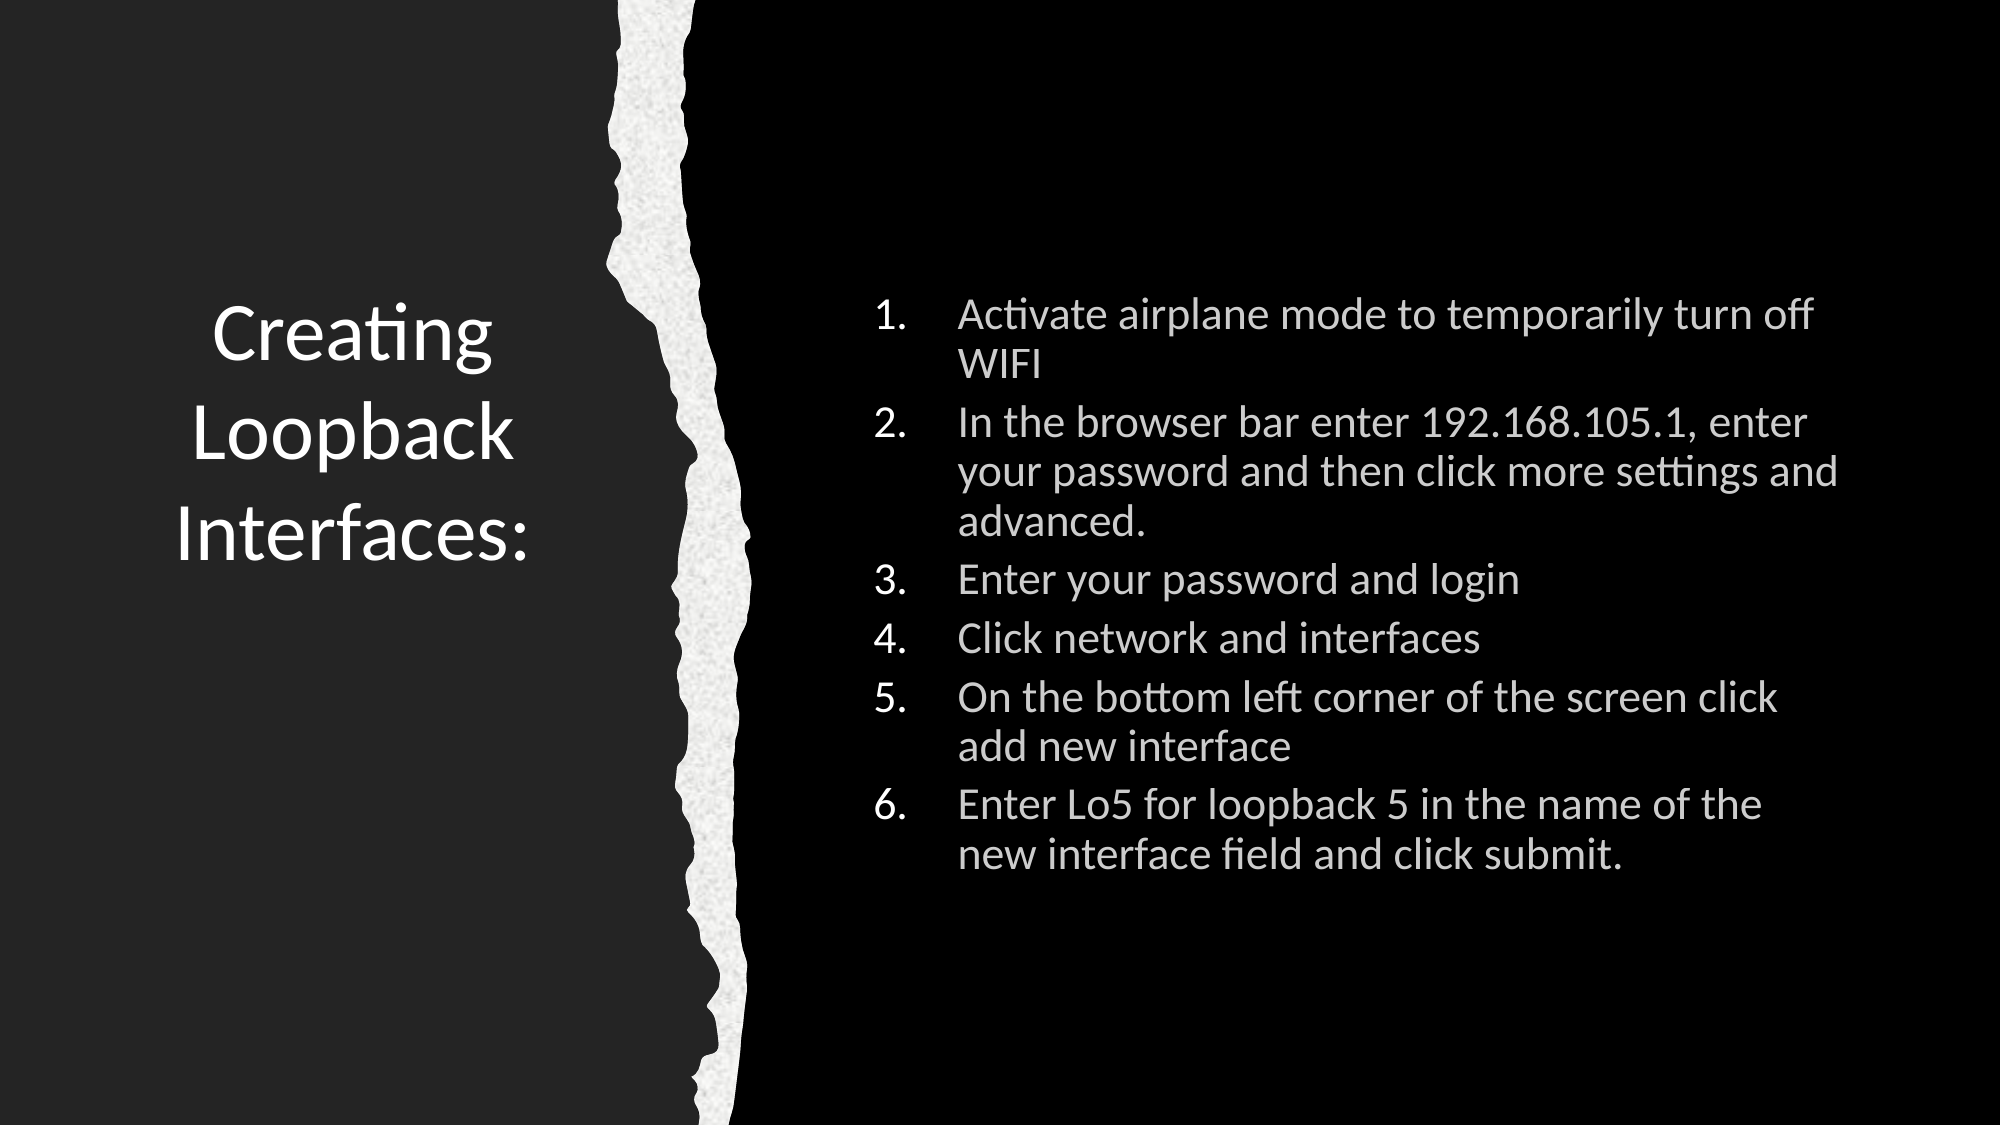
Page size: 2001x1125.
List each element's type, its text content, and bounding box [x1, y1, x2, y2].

list Activate airplane mode to temporarily turn off WIFI In the browser bar enter 192.168.105.1, enter your password and then click more settings and advanced. Enter your password and login Click network and interfaces On the bottom left corner of the screen click add new interface Enter Lo5 for loopback 5 in the name of the new interface field and click submit. [858, 282, 1866, 931]
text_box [0, 0, 752, 1125]
text_box [752, 0, 2000, 1125]
